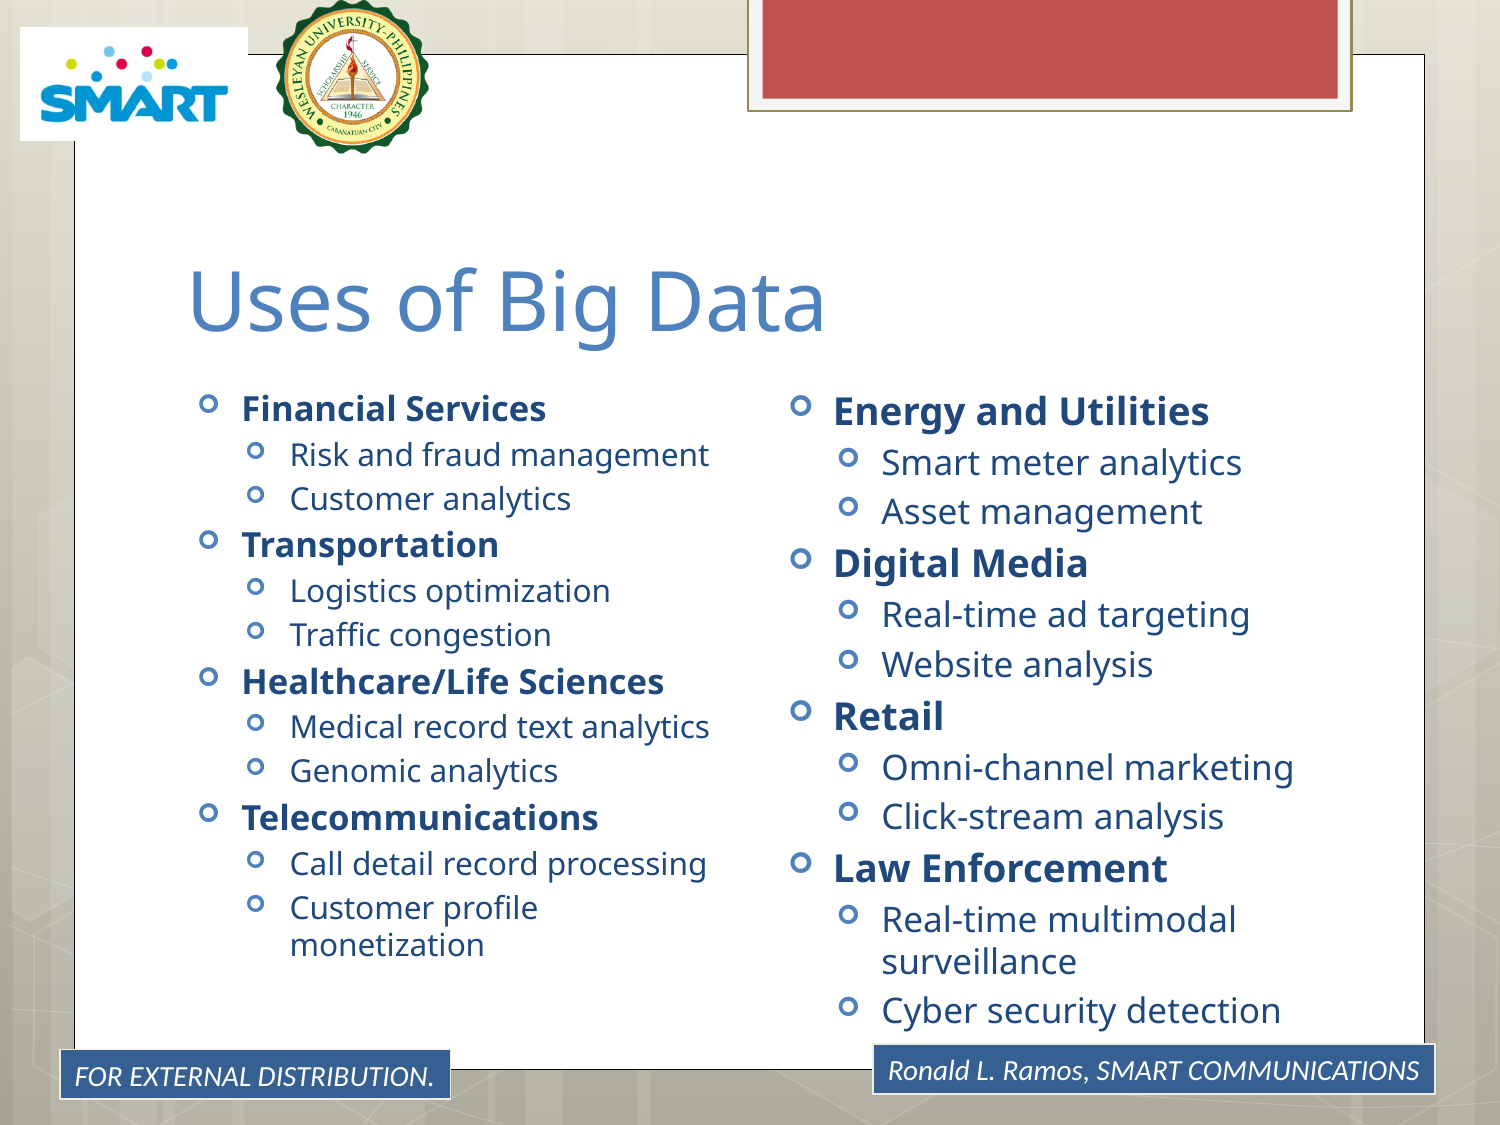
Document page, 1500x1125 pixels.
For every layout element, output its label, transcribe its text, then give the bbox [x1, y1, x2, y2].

list Energy and Utilities Smart meter analytics Asset management Digital Media Real-time ad targeting Website analysis Retail Omni-channel marketing Click-stream analysis Law Enforcement Real-time multimodal surveillance Cyber security detection [761, 379, 1323, 1050]
title Uses of Big Data [171, 168, 1324, 357]
picture [20, 27, 248, 141]
picture [275, 0, 429, 154]
list Financial Services Risk and fraud management Customer analytics Transportation Logistics optimization Traffic congestion Healthcare/Life Sciences Medical record text analytics Genomic analytics Telecommunications Call detail record processing Customer profile monetization [171, 379, 732, 1038]
